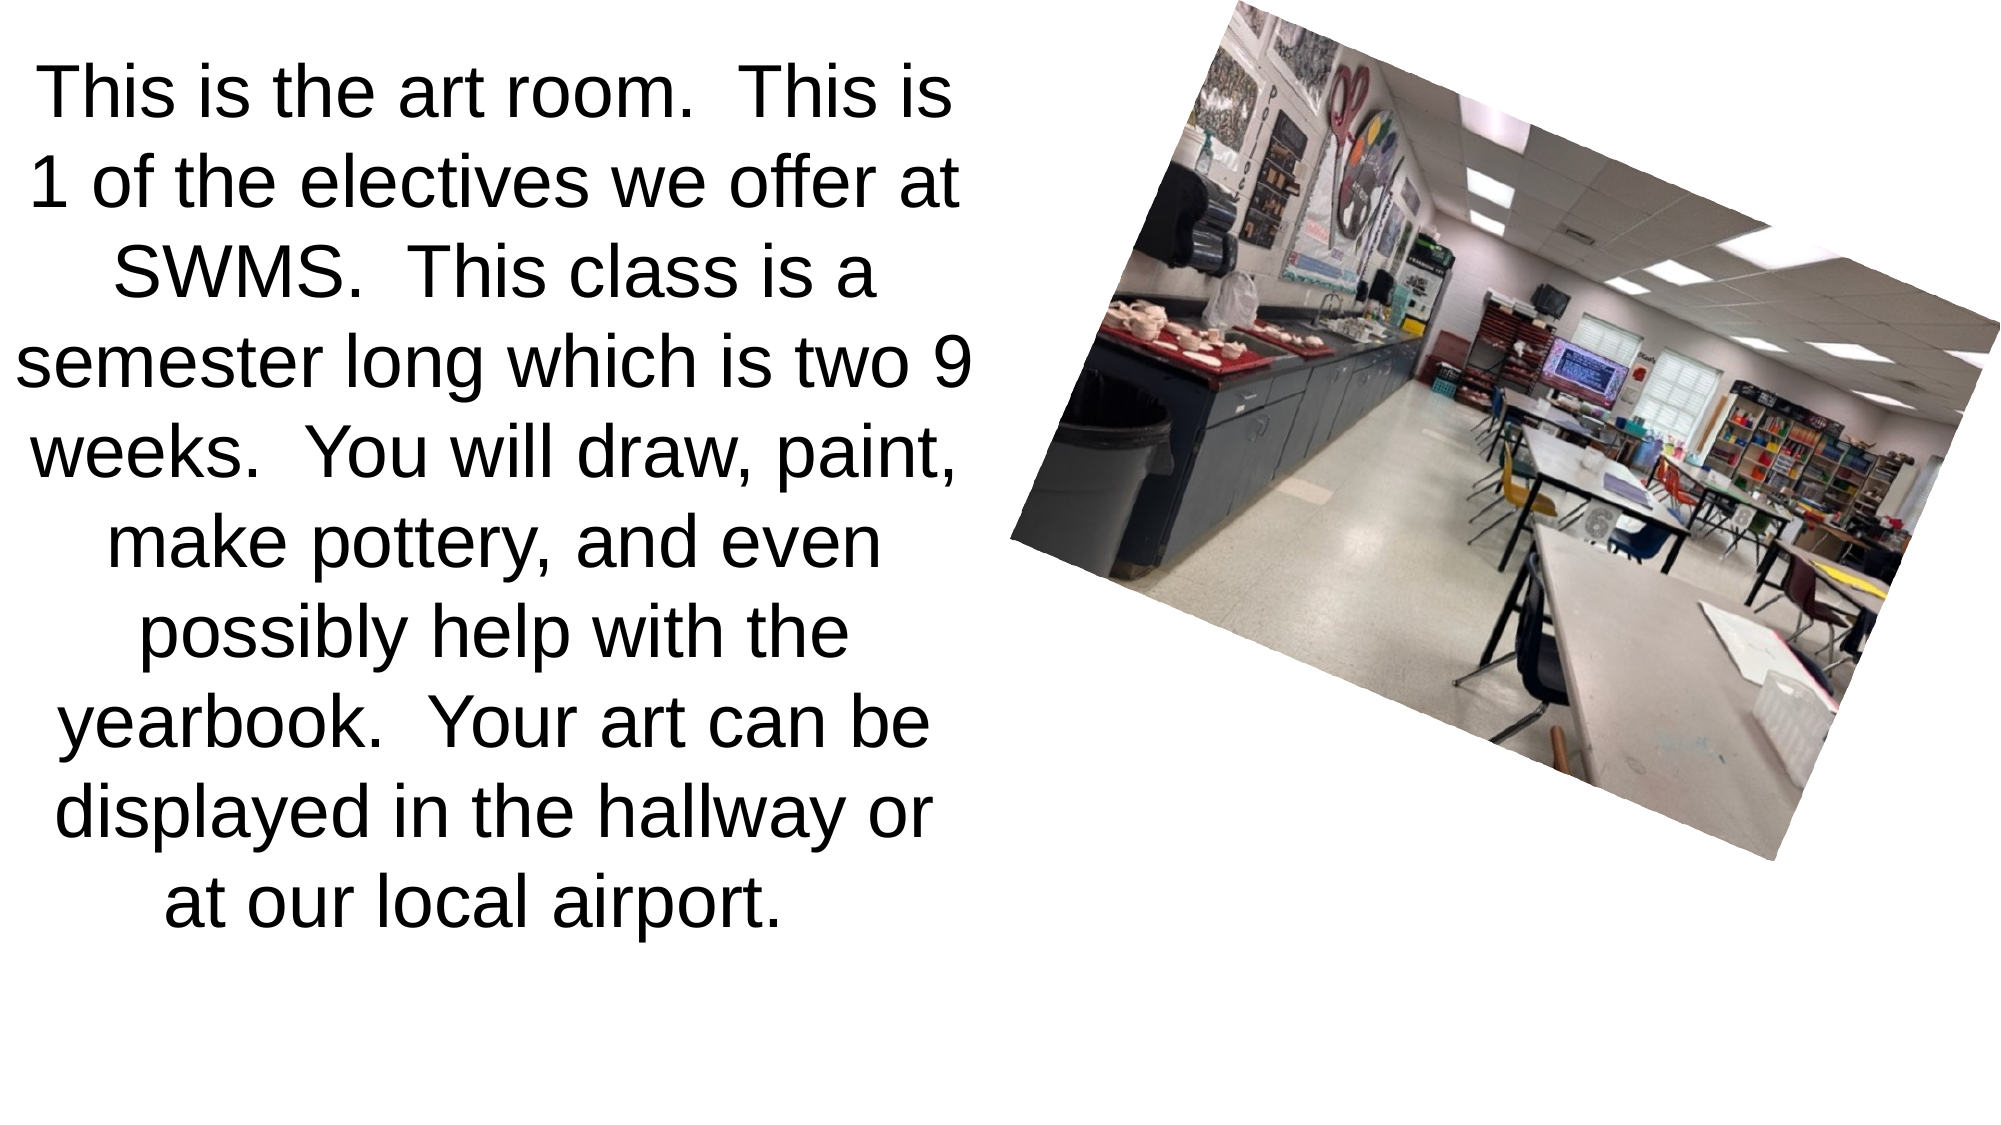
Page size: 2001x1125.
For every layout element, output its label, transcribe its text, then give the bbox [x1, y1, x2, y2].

picture [1011, 1, 2000, 861]
text_box This is the art room. This is 1 of the electives we offer at SWMS. This class is a semester long which is two 9 weeks. You will draw, paint, make pottery, and even possibly help with the yearbook. Your art can be displayed in the hallway or at our local airport. [0, 35, 991, 950]
